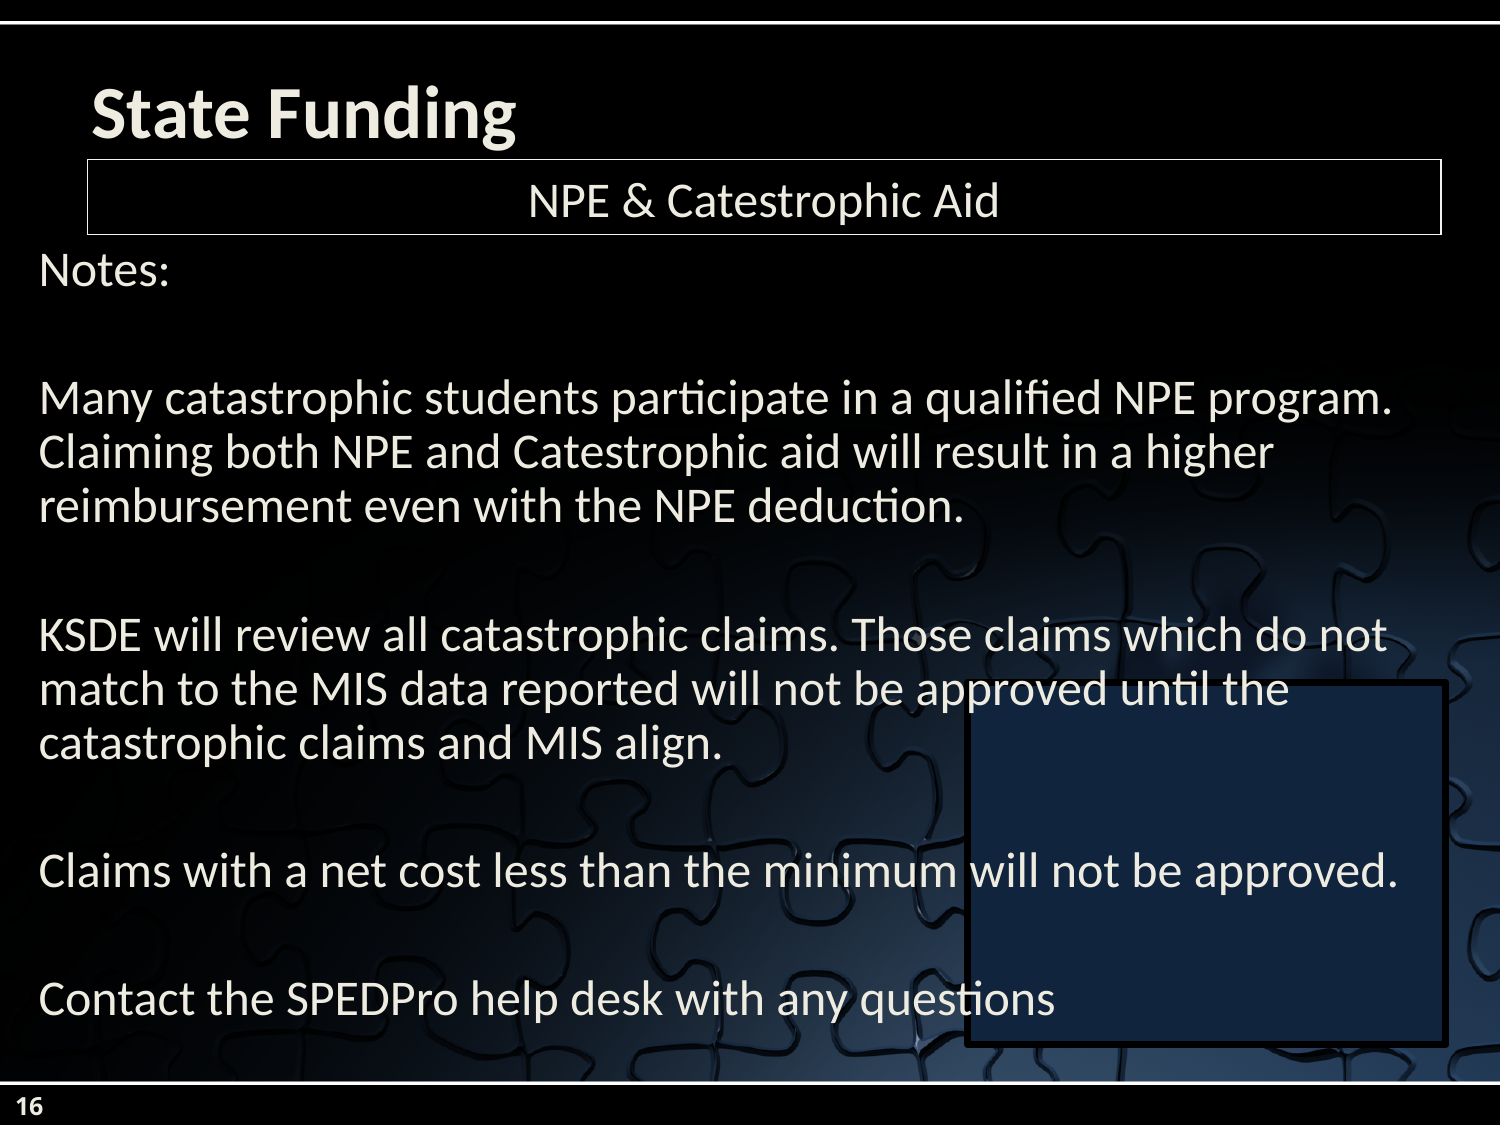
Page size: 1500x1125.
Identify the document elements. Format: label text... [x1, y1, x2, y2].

title State Funding [76, 56, 1427, 162]
list Notes: Many catastrophic students participate in a qualified NPE program. Claiming both NPE and Catestrophic aid will result in a higher reimbursement even with the NPE deduction. KSDE will review all catastrophic claims. Those claims which do not match to the MIS data reported will not be approved until the catastrophic claims and MIS align. Claims with a net cost less than the minimum will not be approved. Contact the SPEDPro help desk with any questions [23, 234, 1477, 1069]
slide_number 16 [0, 1082, 350, 1125]
list NPE & Catestrophic Aid [87, 159, 1442, 235]
picture [0, 0, 1500, 1125]
